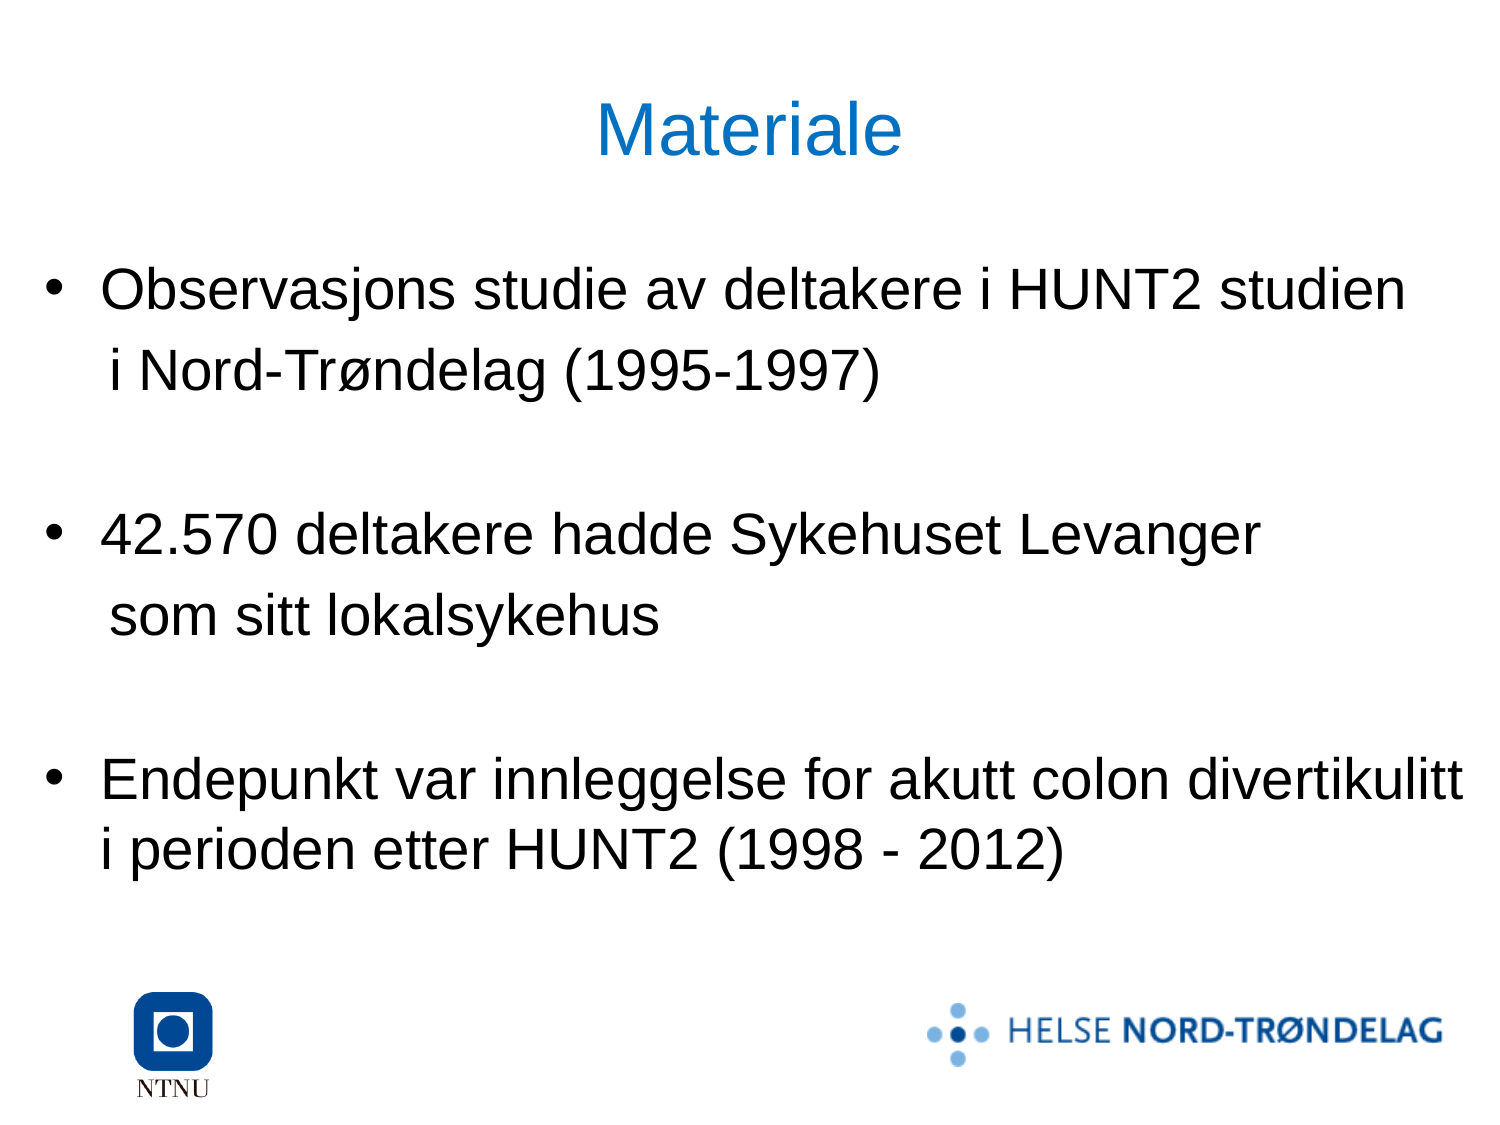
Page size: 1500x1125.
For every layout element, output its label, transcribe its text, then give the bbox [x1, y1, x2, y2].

text_box Observasjons studie av deltakere i HUNT2 studien i Nord-Trøndelag (1995-1997) 42.570 deltakere hadde Sykehuset Levanger som sitt lokalsykehus Endepunkt var innleggelse for akutt colon divertikulitt i perioden etter HUNT2 (1998 - 2012) [29, 243, 1489, 889]
title Materiale [112, 66, 1388, 185]
picture [111, 984, 234, 1107]
picture [926, 1003, 1484, 1067]
